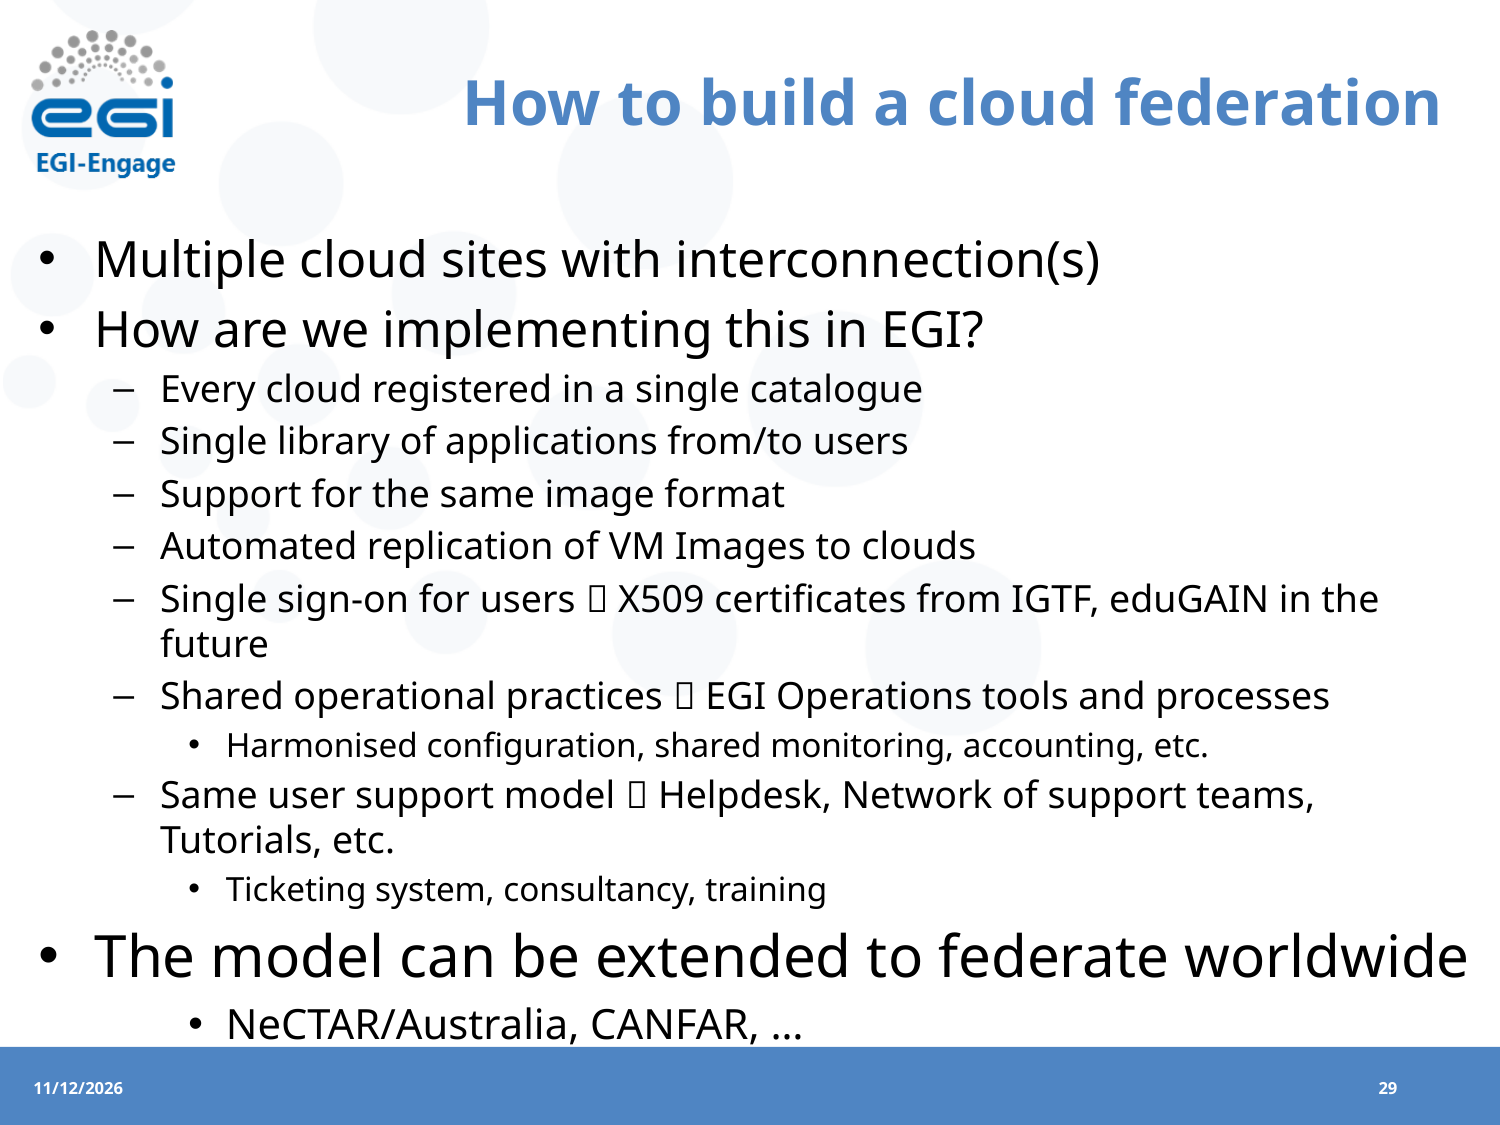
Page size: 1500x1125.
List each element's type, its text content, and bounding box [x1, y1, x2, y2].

picture [3, 0, 1076, 772]
title How to build a cloud federation [253, 30, 1459, 171]
list Multiple cloud sites with interconnection(s) How are we implementing this in EGI? Every cloud registered in a single catalogue Single library of applications from/to users Support for the same image format Automated replication of VM Images to clouds Single sign-on for users  X509 certificates from IGTF, eduGAIN in the future Shared operational practices  EGI Operations tools and processes Harmonised configuration, shared monitoring, accounting, etc. Same user support model  Helpdesk, Network of support teams, Tutorials, etc. Ticketing system, consultancy, training The model can be extended to federate worldwide NeCTAR/Australia, CANFAR, … [23, 219, 1495, 1005]
